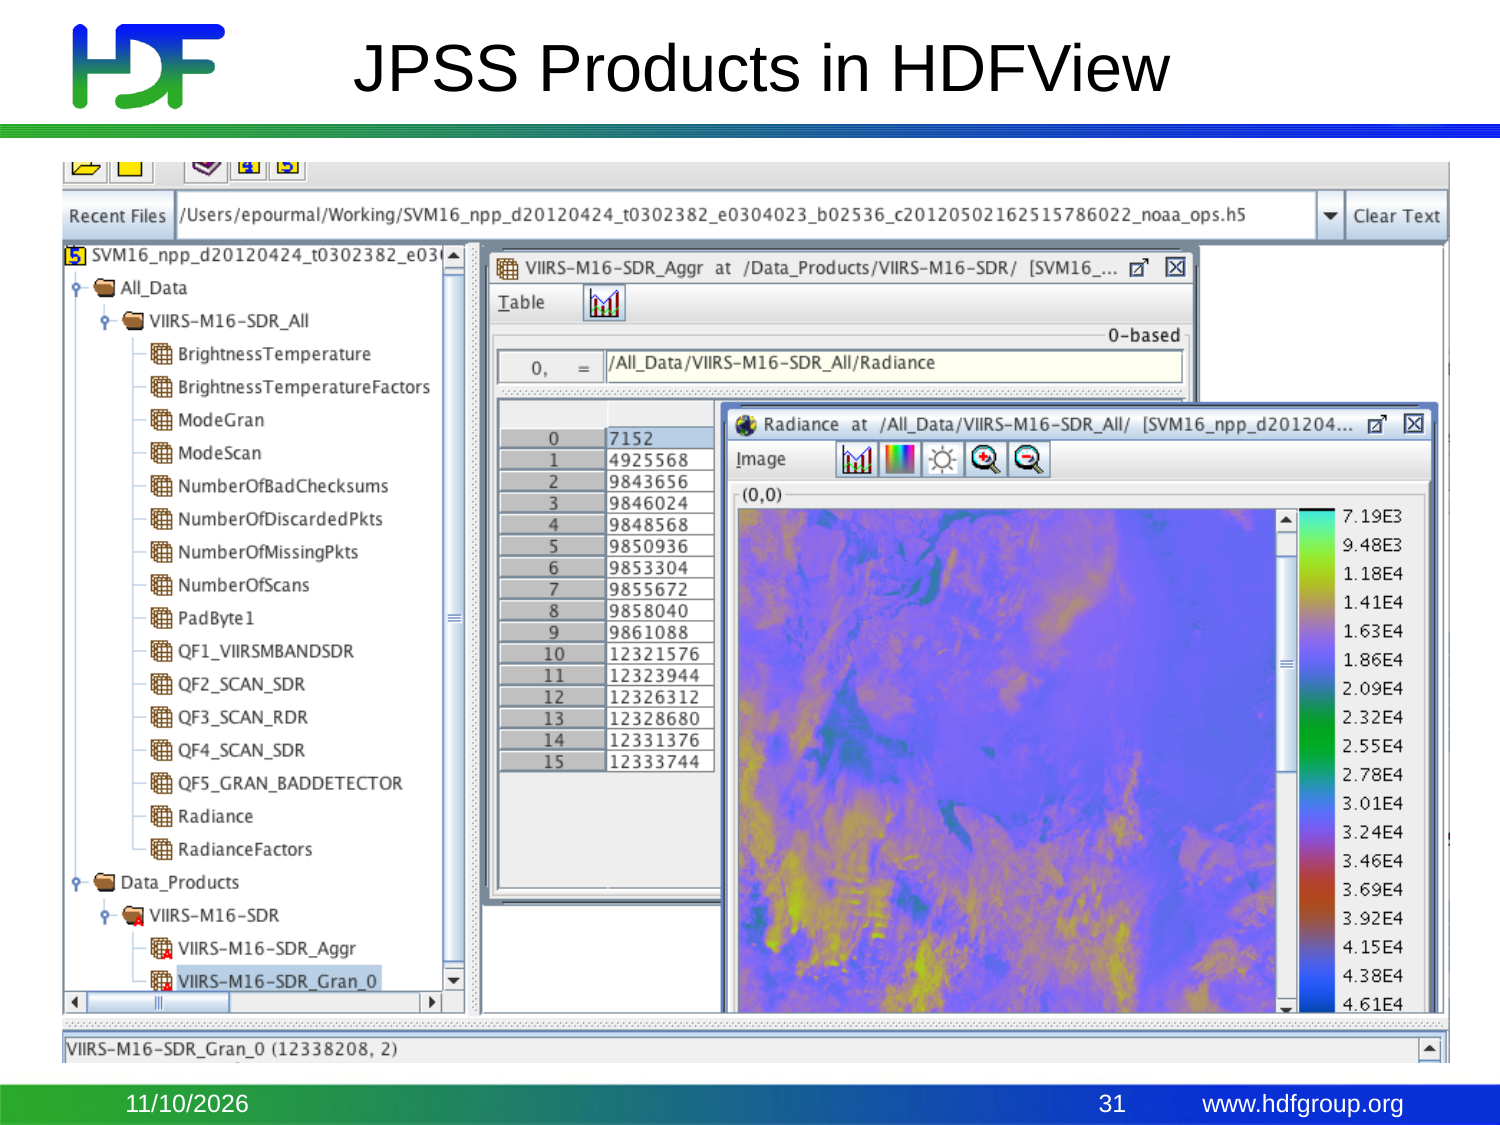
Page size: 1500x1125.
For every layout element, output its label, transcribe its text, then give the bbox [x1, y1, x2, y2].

picture [0, 0, 1500, 1125]
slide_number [0, 1087, 376, 1125]
title JPSS Products in HDFView [187, 24, 1338, 113]
slide_number 31 [1049, 1087, 1176, 1125]
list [62, 162, 1451, 1063]
